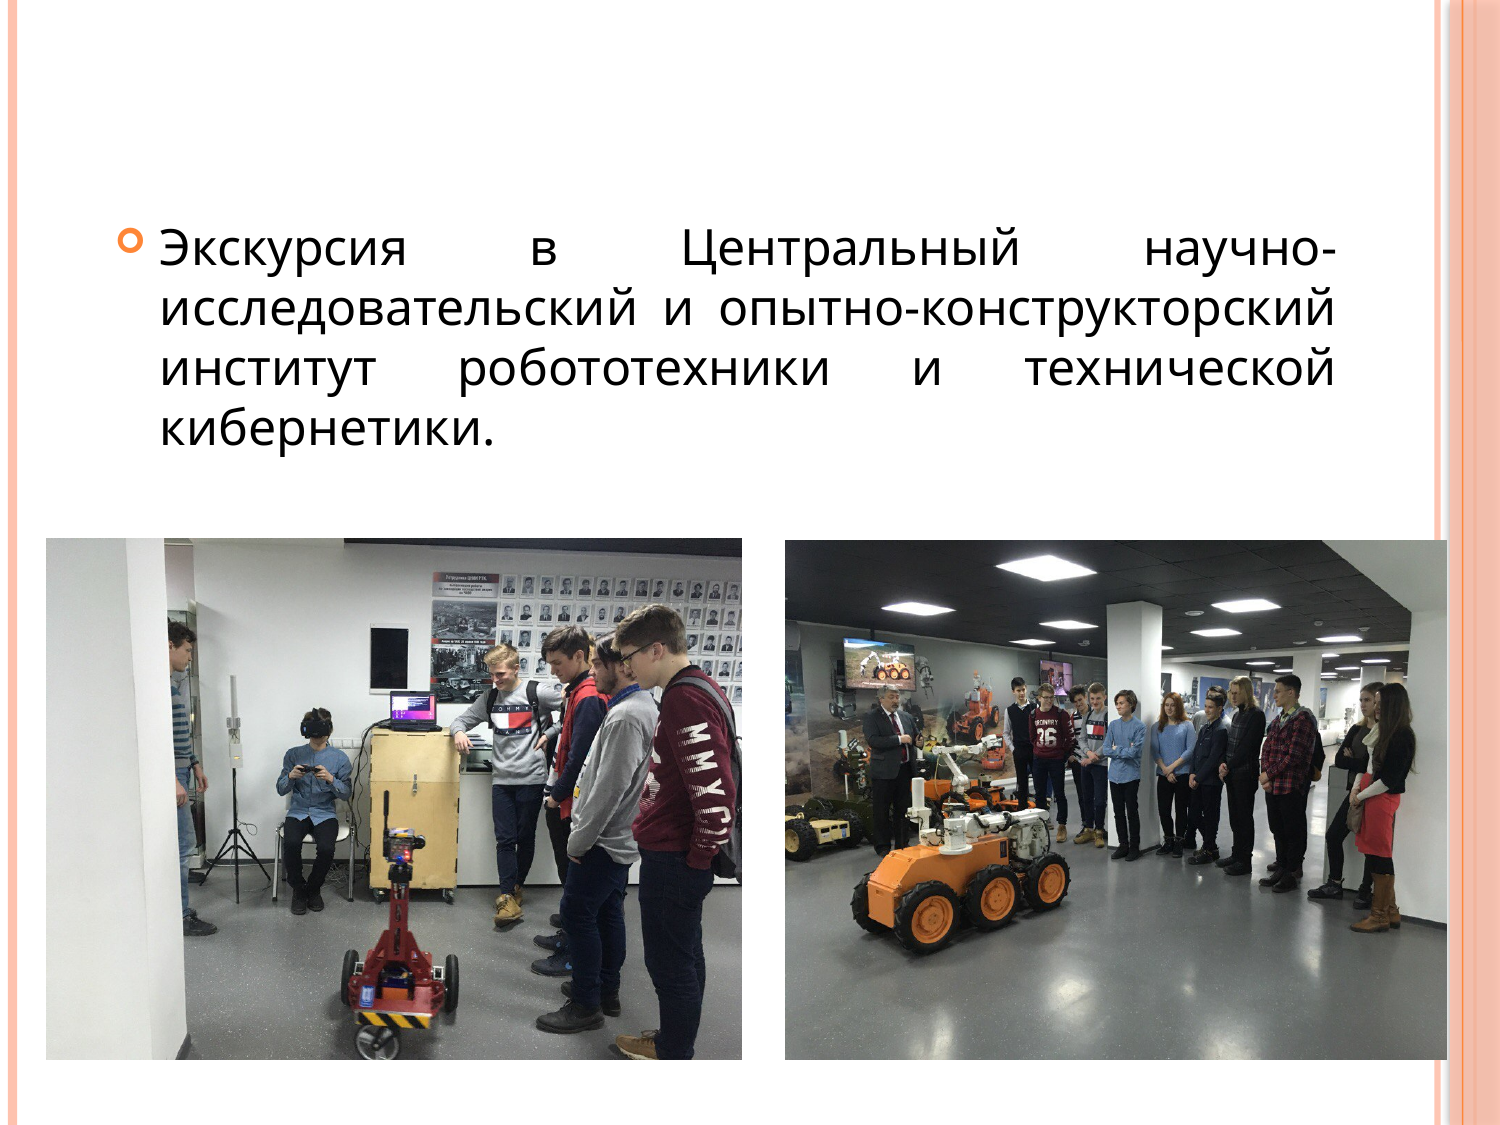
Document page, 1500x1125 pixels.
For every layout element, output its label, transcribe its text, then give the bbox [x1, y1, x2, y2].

list Экскурсия в Центральный научно-исследовательский и опытно-конструкторский институт робототехники и технической кибернетики. [100, 208, 1353, 1062]
picture [46, 538, 743, 1061]
picture [784, 539, 1448, 1061]
